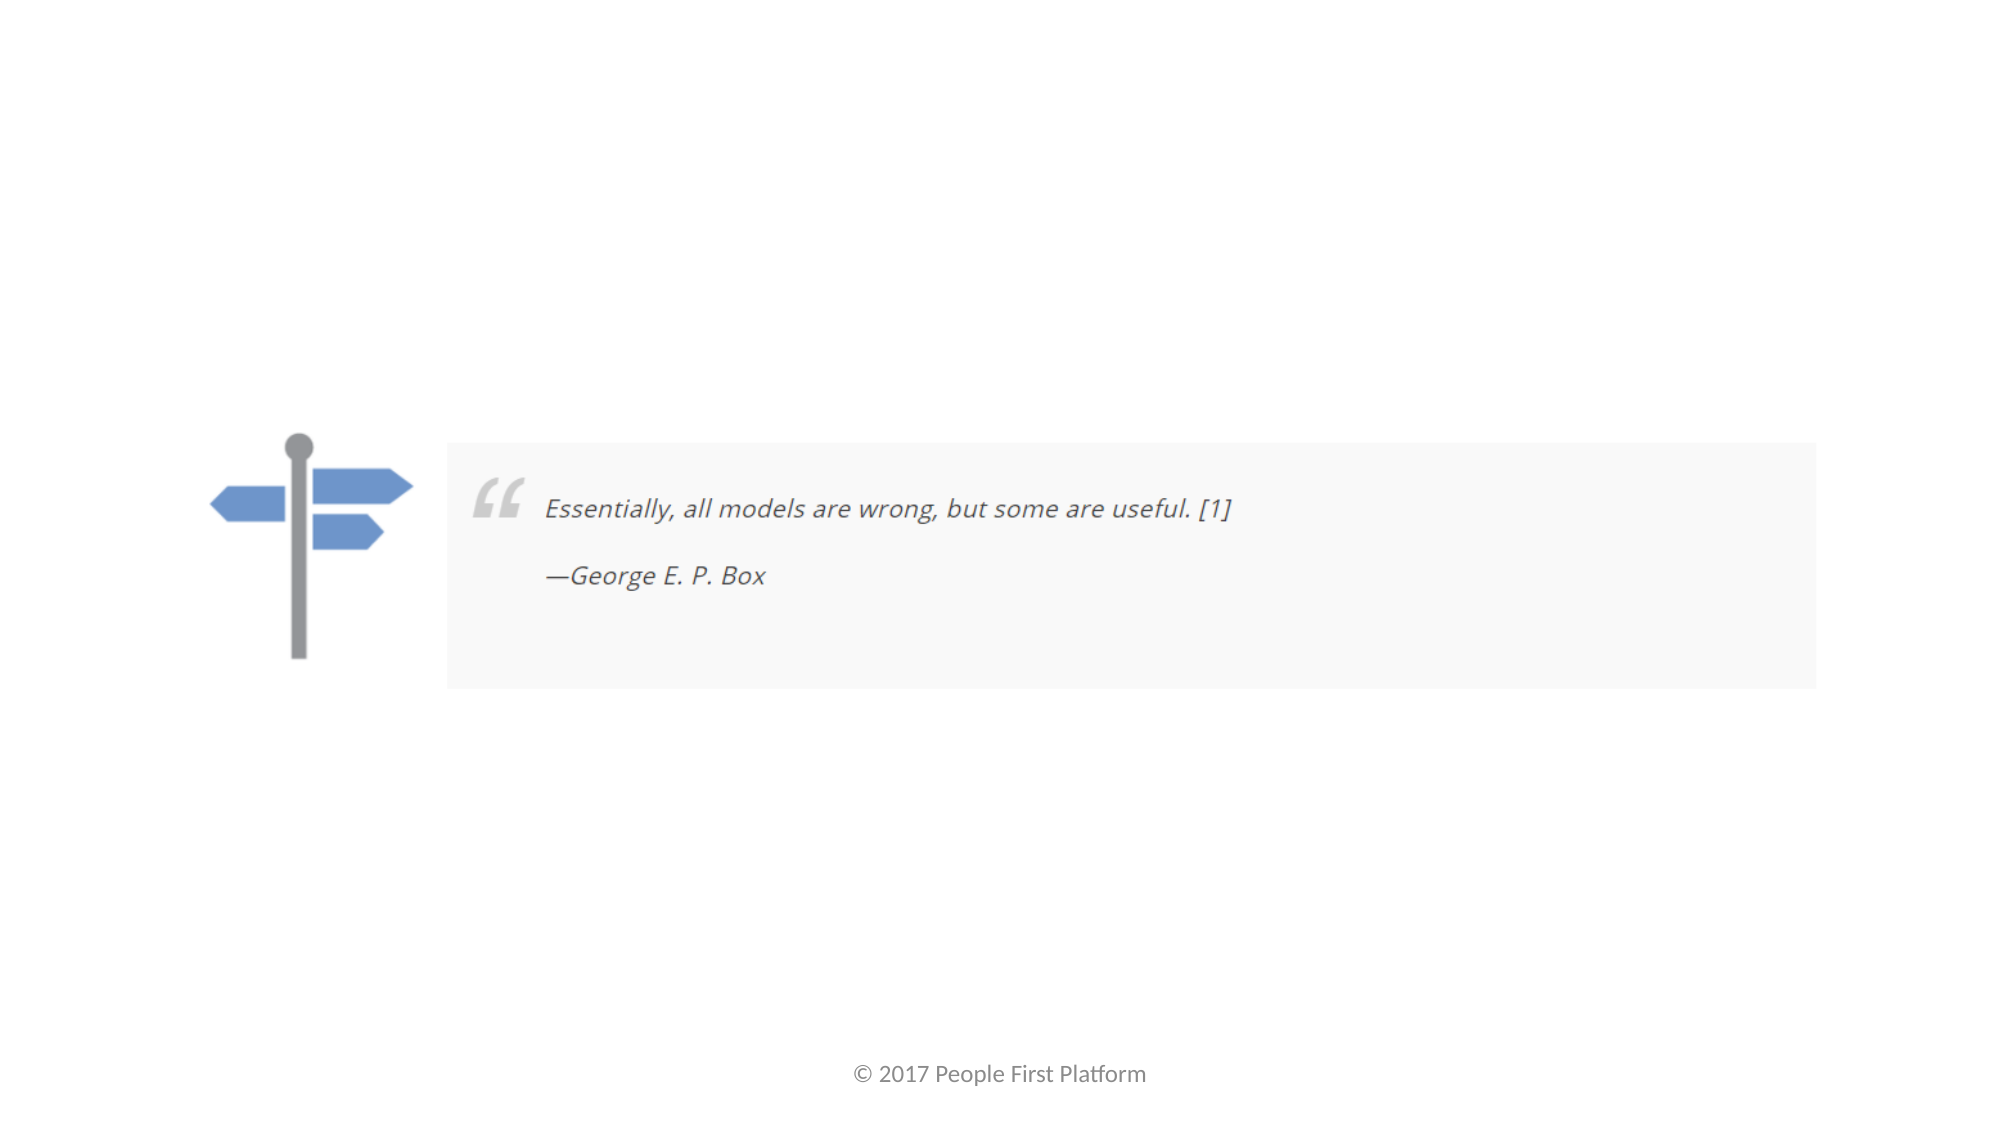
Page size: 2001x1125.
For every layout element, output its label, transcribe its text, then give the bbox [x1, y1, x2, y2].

footer © 2017 People First Platform [662, 1042, 1338, 1103]
picture [171, 394, 1869, 761]
